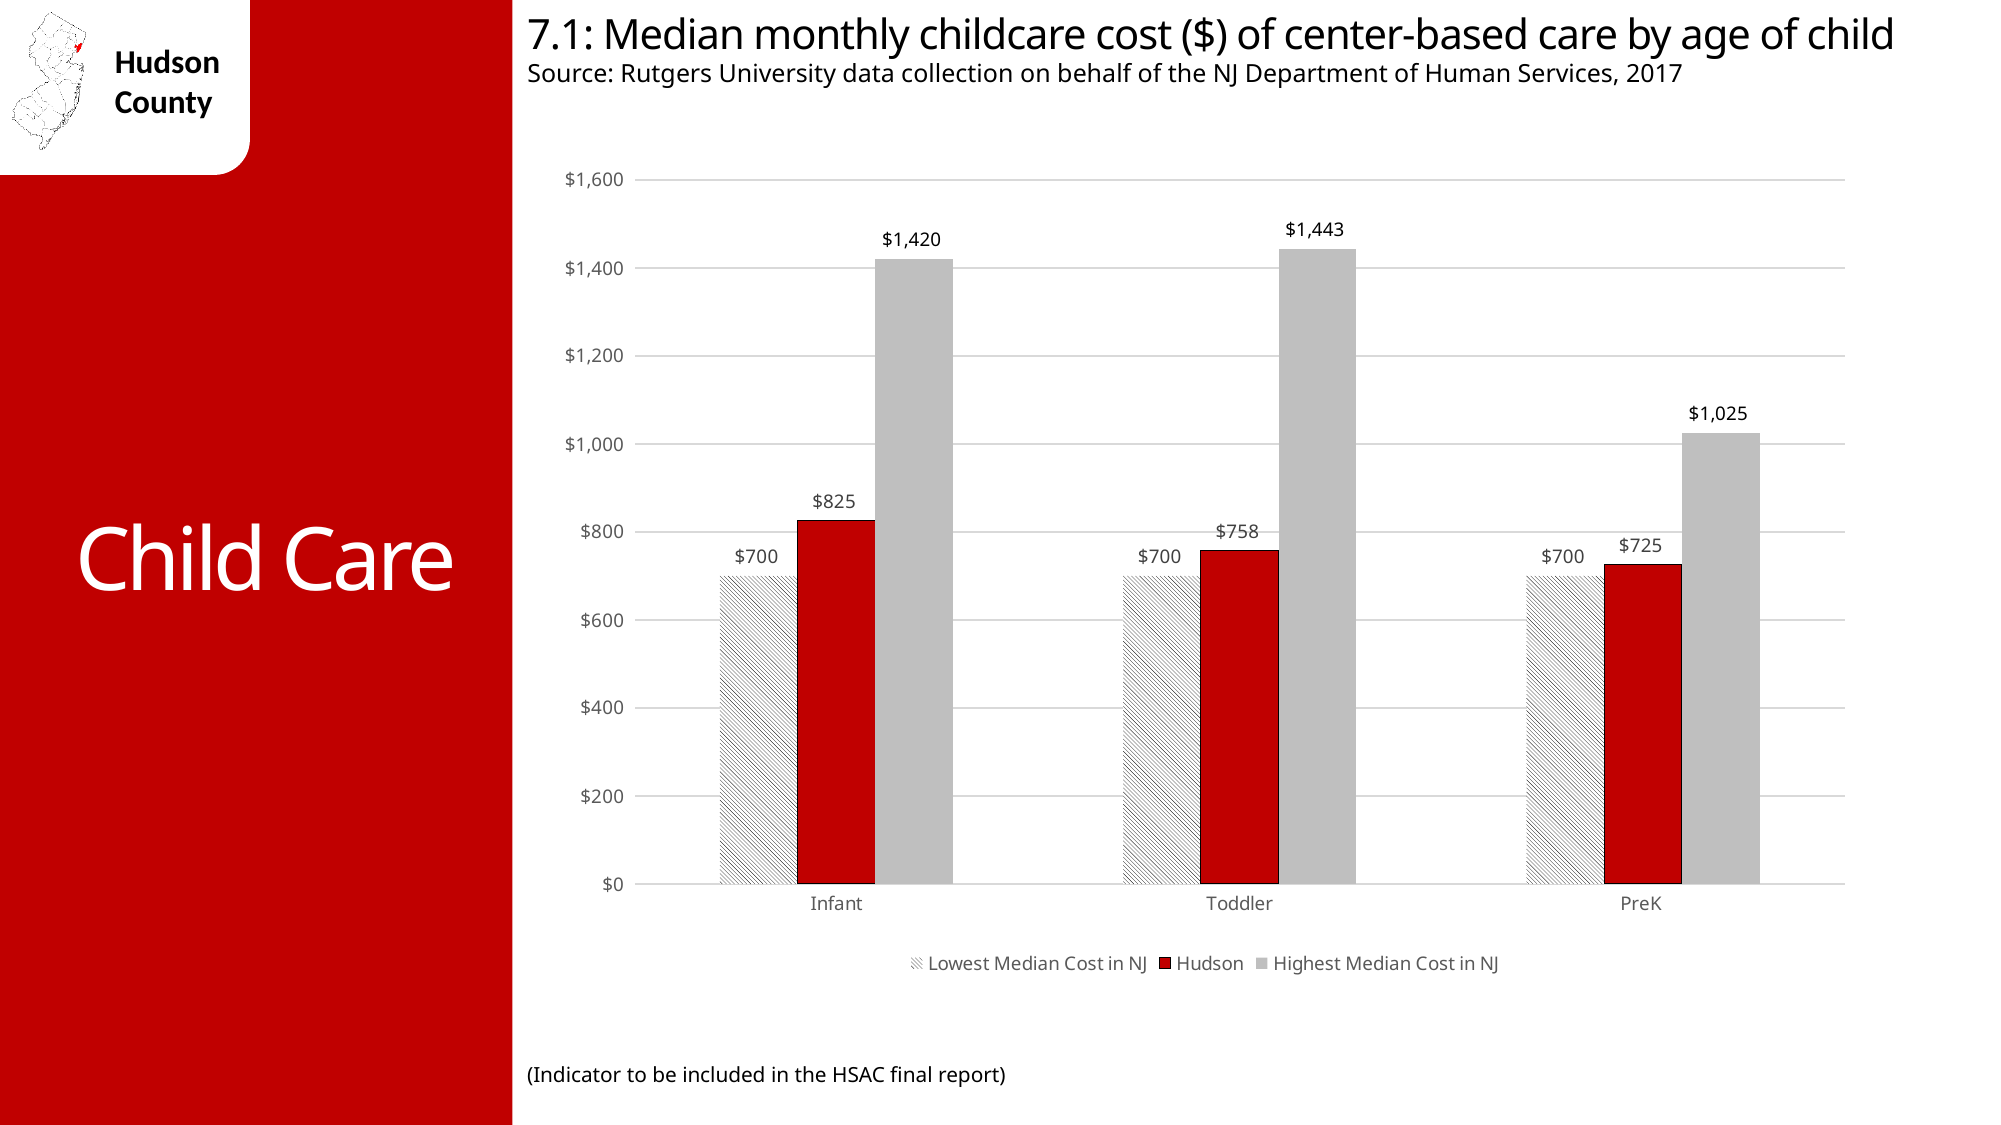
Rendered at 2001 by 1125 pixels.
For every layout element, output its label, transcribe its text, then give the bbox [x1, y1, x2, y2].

text_box 7.1: Median monthly childcare cost ($) of center-based care by age of child [512, 0, 1992, 65]
picture [12, 12, 86, 112]
text_box (Indicator to be included in the HSAC final report) [512, 1043, 1937, 1105]
text_box Child Care [0, 112, 533, 1013]
chart [537, 149, 1872, 983]
text_box Source: Rutgers University data collection on behalf of the NJ Department of Human Services, 2017 [512, 50, 1891, 95]
